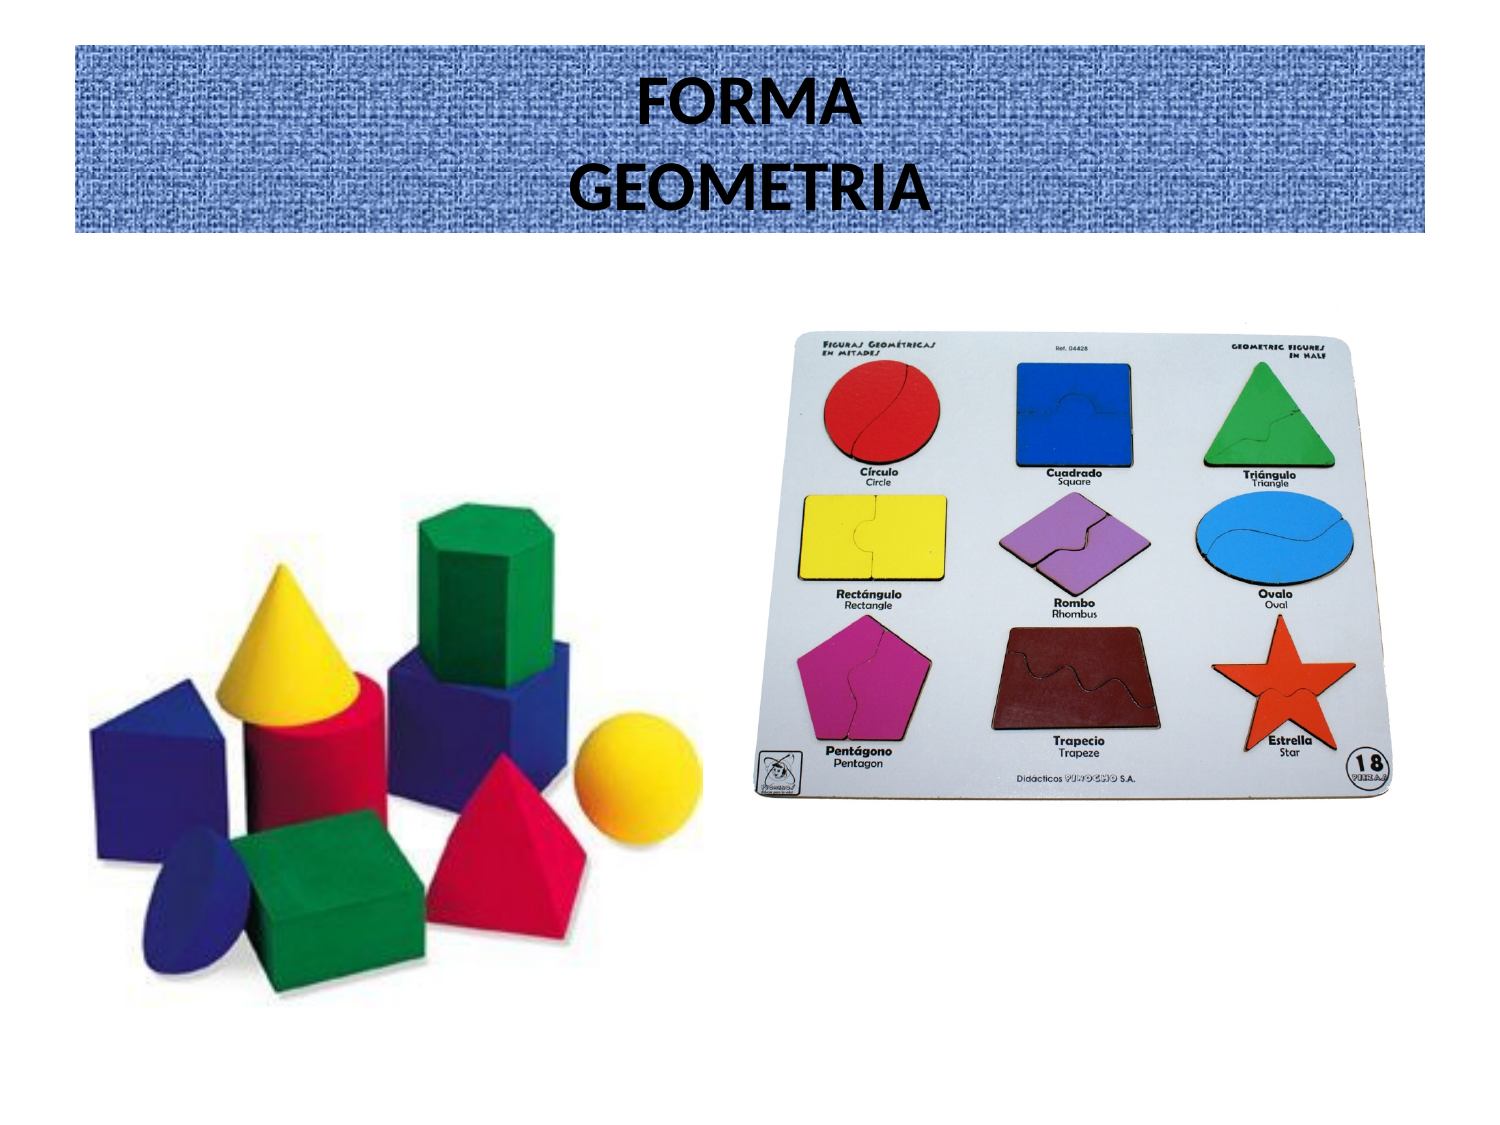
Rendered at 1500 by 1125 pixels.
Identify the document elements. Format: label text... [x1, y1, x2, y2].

title FORMA GEOMETRIA [75, 45, 1425, 233]
picture [714, 290, 1416, 837]
picture [88, 455, 703, 1071]
